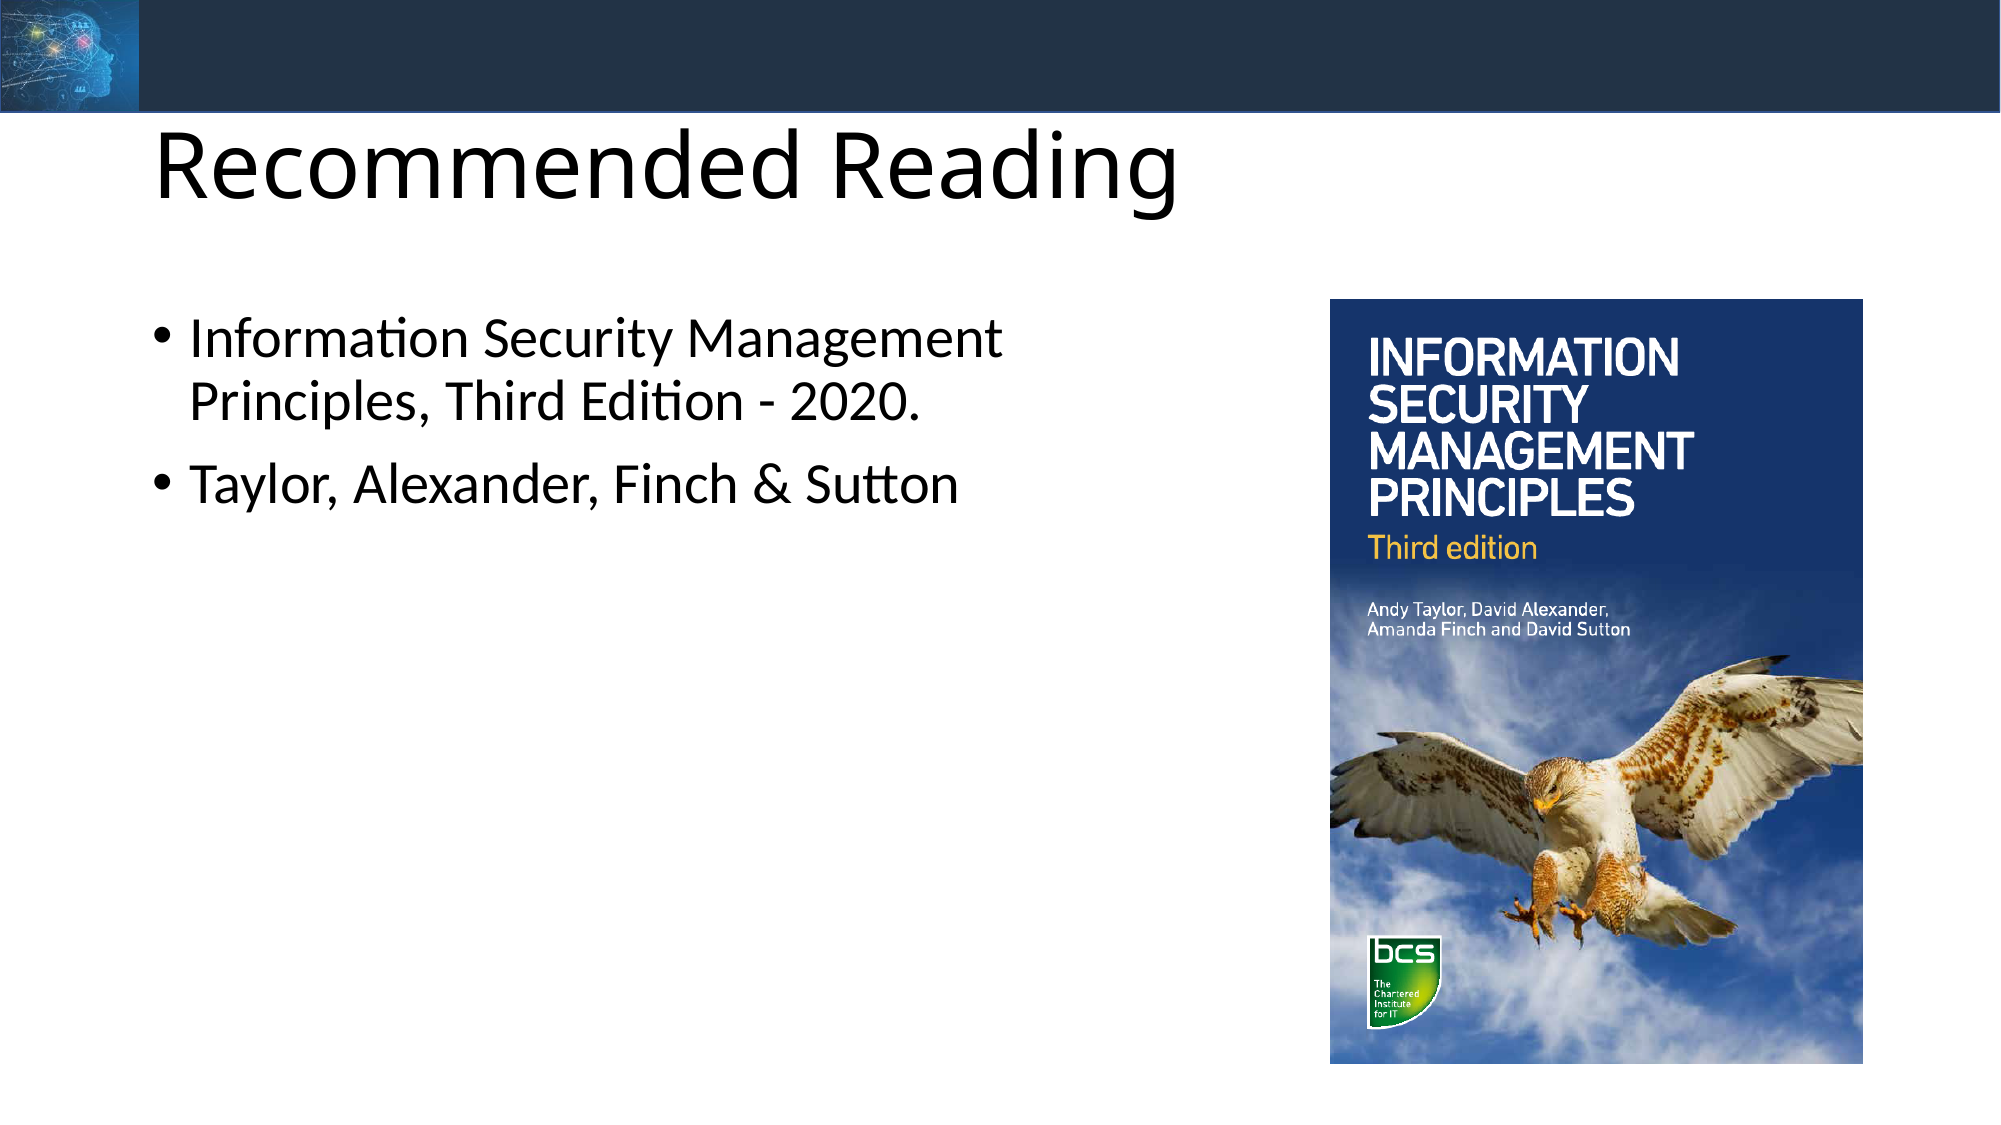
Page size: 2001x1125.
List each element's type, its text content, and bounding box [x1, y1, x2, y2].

list Information Security Management Principles, Third Edition - 2020. Taylor, Alexander, Finch & Sutton [137, 299, 1258, 1014]
picture [1330, 299, 1863, 1064]
picture [2, 0, 139, 111]
title Recommended Reading [137, 59, 1863, 278]
